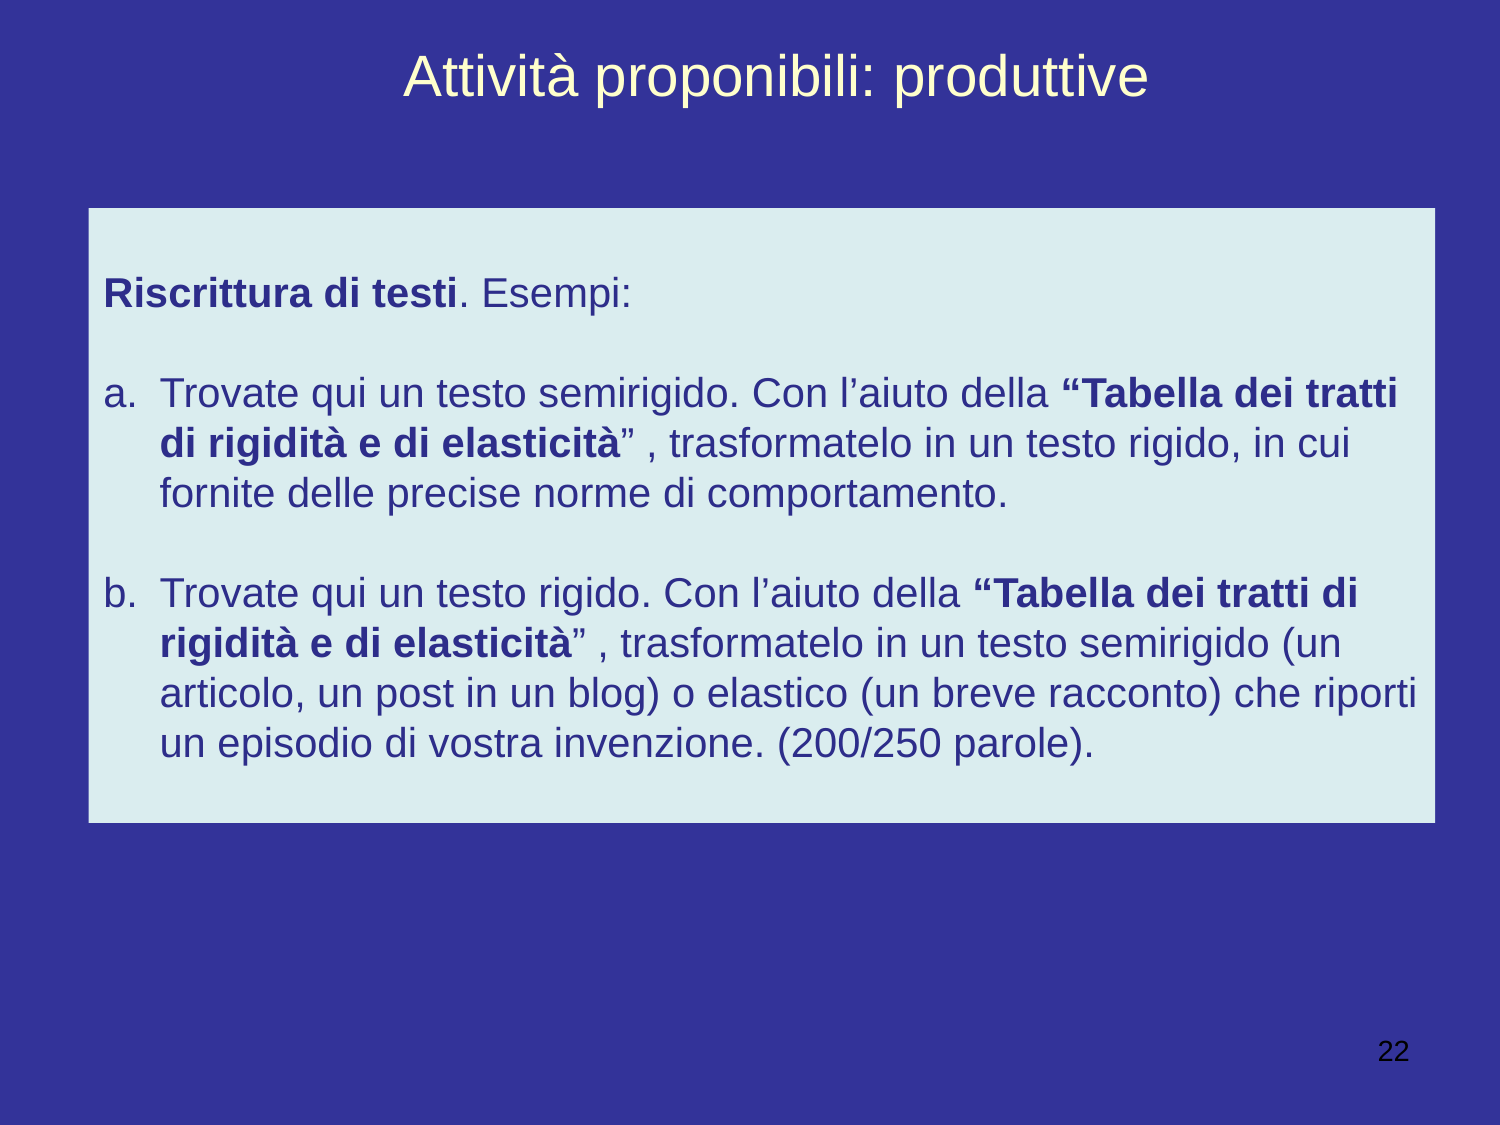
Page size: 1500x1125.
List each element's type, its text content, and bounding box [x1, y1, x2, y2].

slide_number 22 [1074, 1024, 1426, 1103]
text_box Riscrittura di testi. Esempi: Trovate qui un testo semirigido. Con l’aiuto della “Tabella dei tratti di rigidità e di elasticità” , trasformatelo in un testo rigido, in cui fornite delle precise norme di comportamento. Trovate qui un testo rigido. Con l’aiuto della “Tabella dei tratti di rigidità e di elasticità” , trasformatelo in un testo semirigido (un articolo, un post in un blog) o elastico (un breve racconto) che riporti un episodio di vostra invenzione. (200/250 parole). [88, 208, 1436, 823]
text_box Attività proponibili: produttive [230, 30, 1341, 116]
